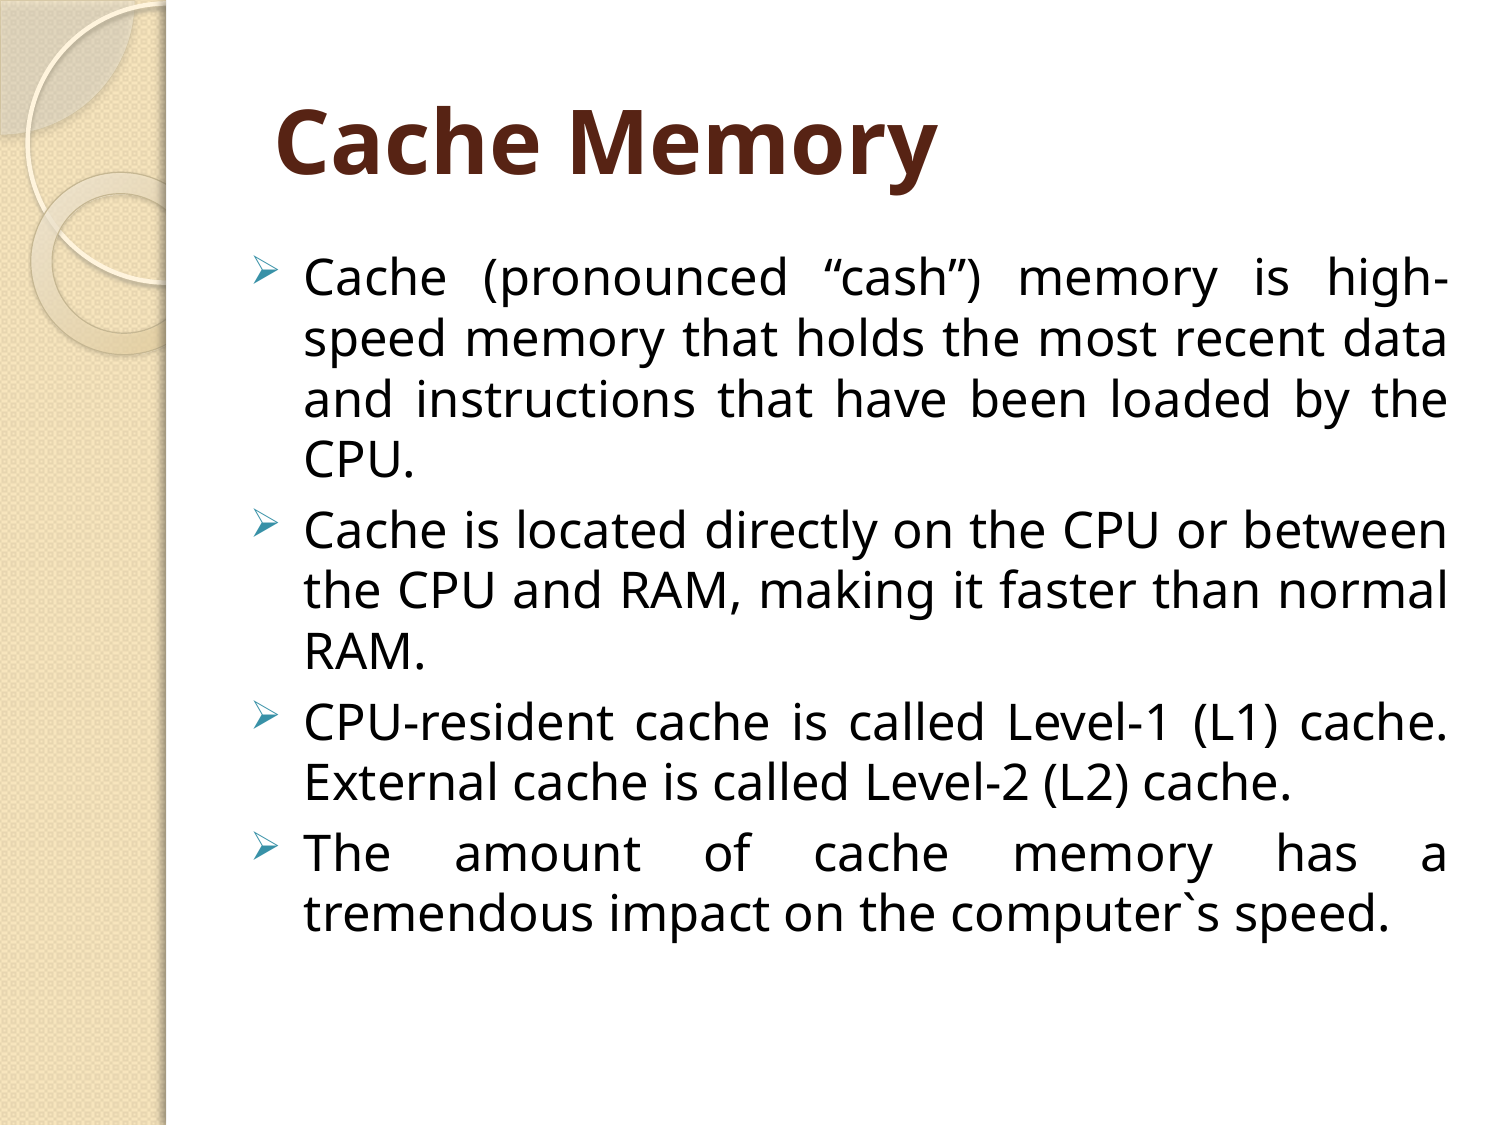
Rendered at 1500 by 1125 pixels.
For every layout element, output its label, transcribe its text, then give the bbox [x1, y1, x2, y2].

title Cache Memory [235, 45, 1466, 233]
list Cache (pronounced “cash”) memory is high-speed memory that holds the most recent data and instructions that have been loaded by the CPU. Cache is located directly on the CPU or between the CPU and RAM, making it faster than normal RAM. CPU-resident cache is called Level-1 (L1) cache. External cache is called Level-2 (L2) cache. The amount of cache memory has a tremendous impact on the computer`s speed. [235, 237, 1466, 1025]
